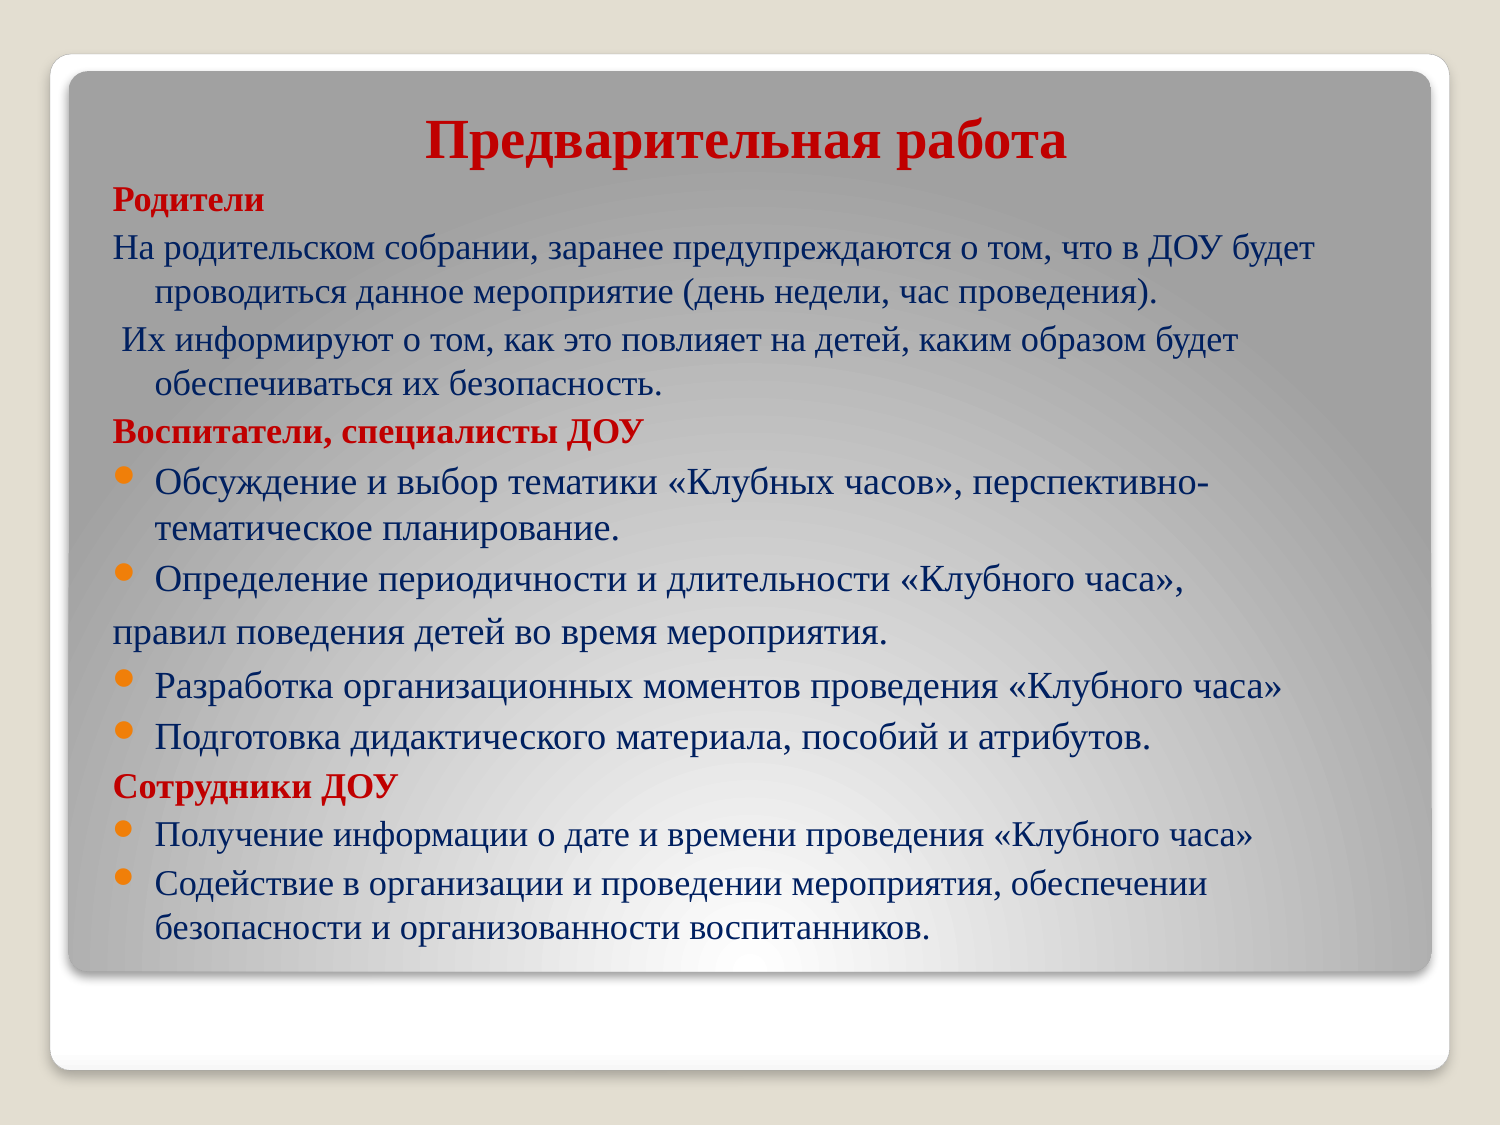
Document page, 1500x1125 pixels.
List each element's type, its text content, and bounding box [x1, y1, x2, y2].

list Предварительная работа Родители На родительском собрании, заранее предупреждаются о том, что в ДОУ будет проводиться данное мероприятие (день недели, час проведения). Их информируют о том, как это повлияет на детей, каким образом будет обеспечиваться их безопасность. Воспитатели, специалисты ДОУ Обсуждение и выбор тематики «Клубных часов», перспективно- тематическое планирование. Определение периодичности и длительности «Клубного часа», правил поведения детей во время мероприятия. Разработка организационных моментов проведения «Клубного часа» Подготовка дидактического материала, пособий и атрибутов. Сотрудники ДОУ Получение информации о дате и времени проведения «Клубного часа» Содействие в организации и проведении мероприятия, обеспечении безопасности и организованности воспитанников. [82, 86, 1425, 961]
